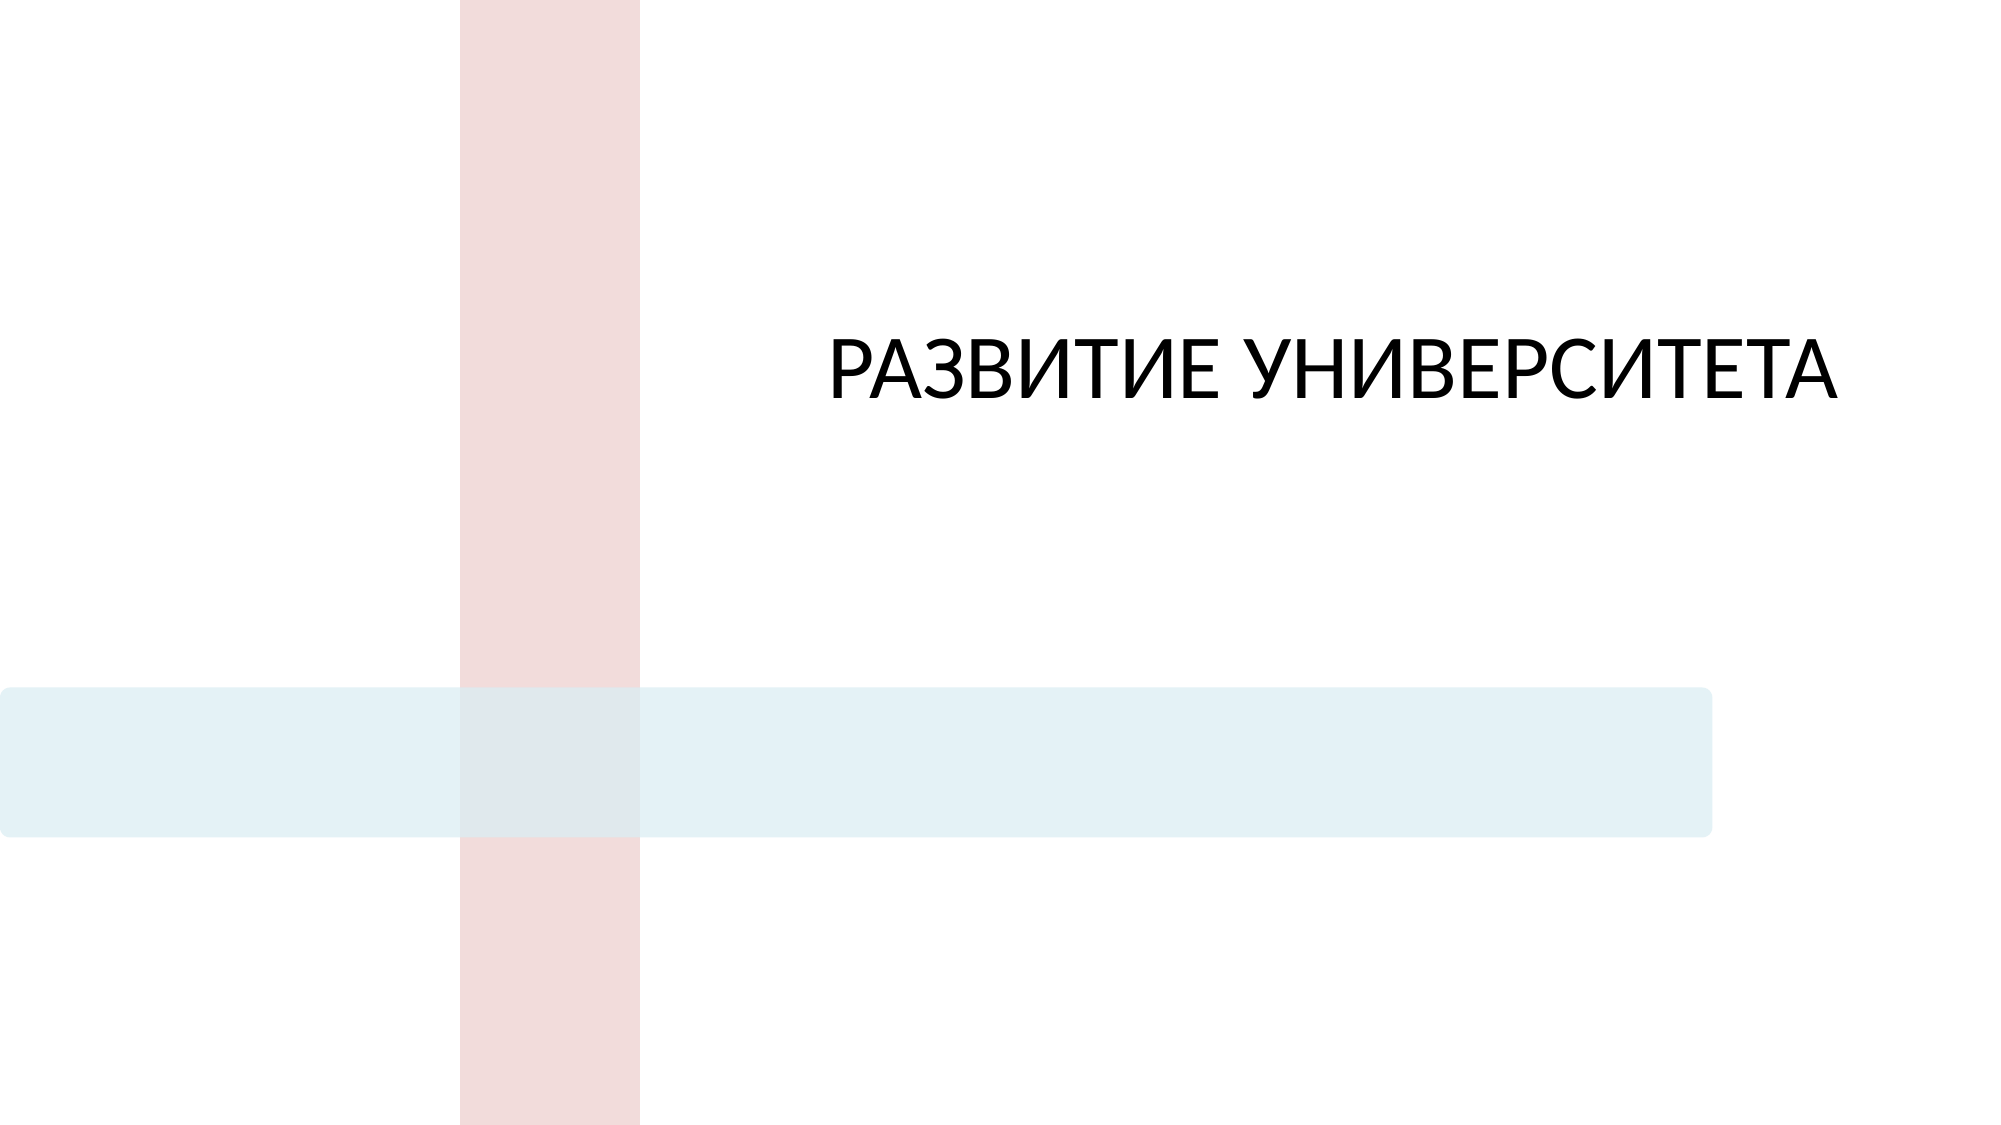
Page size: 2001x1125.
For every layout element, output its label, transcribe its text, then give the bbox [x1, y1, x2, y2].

text_box [460, 840, 640, 1125]
text_box РАЗВИТИЕ УНИВЕРСИТЕТА [812, 299, 1855, 425]
text_box [0, 685, 1715, 840]
text_box [460, 0, 640, 685]
